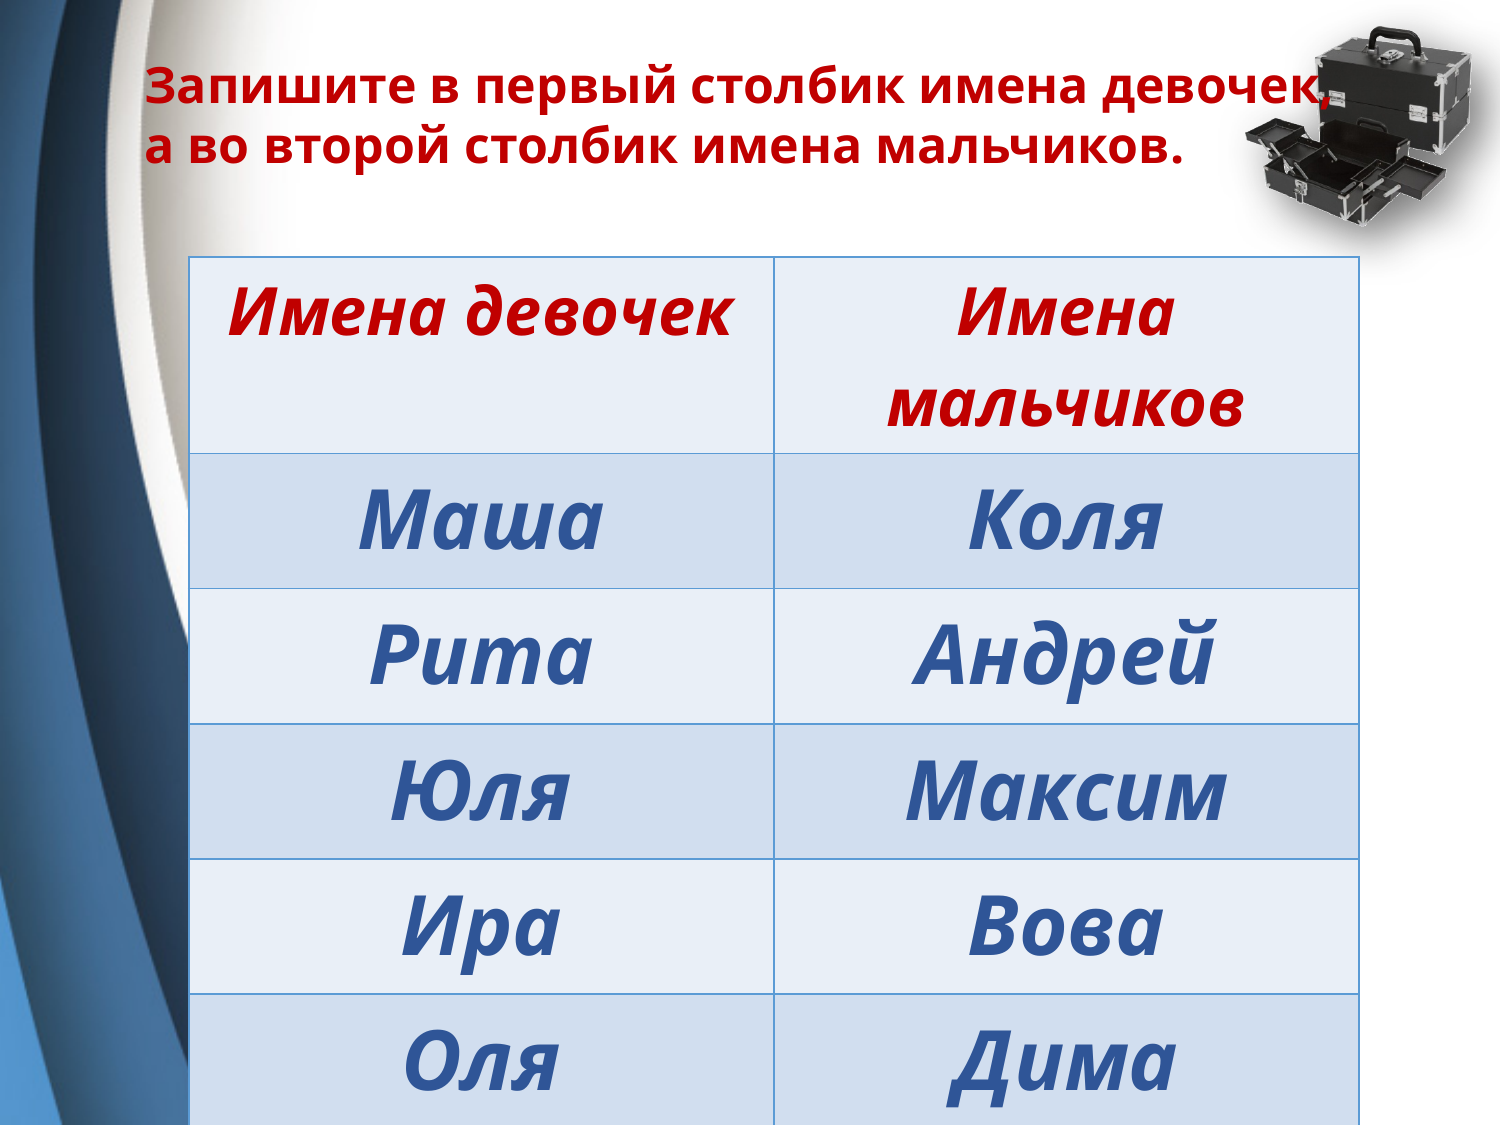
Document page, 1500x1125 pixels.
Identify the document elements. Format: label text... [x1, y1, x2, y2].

table_cell Ира [190, 860, 773, 993]
table_cell Андрей [775, 589, 1358, 723]
table_cell Дима [775, 995, 1358, 1125]
table_cell Рита [190, 589, 773, 723]
table_cell Коля [775, 454, 1358, 588]
table_cell Юля [190, 725, 773, 858]
table_cell Вова [775, 860, 1358, 993]
table_cell Максим [775, 725, 1358, 858]
text_box Запишите в первый столбик имена девочек, а во второй столбик имена мальчиков. [129, 45, 1353, 181]
table_cell Маша [190, 454, 773, 588]
table_cell Оля [190, 995, 773, 1125]
picture [0, 0, 1500, 1125]
table_header Имена мальчиков [775, 258, 1358, 453]
table_header Имена девочек [190, 258, 773, 453]
